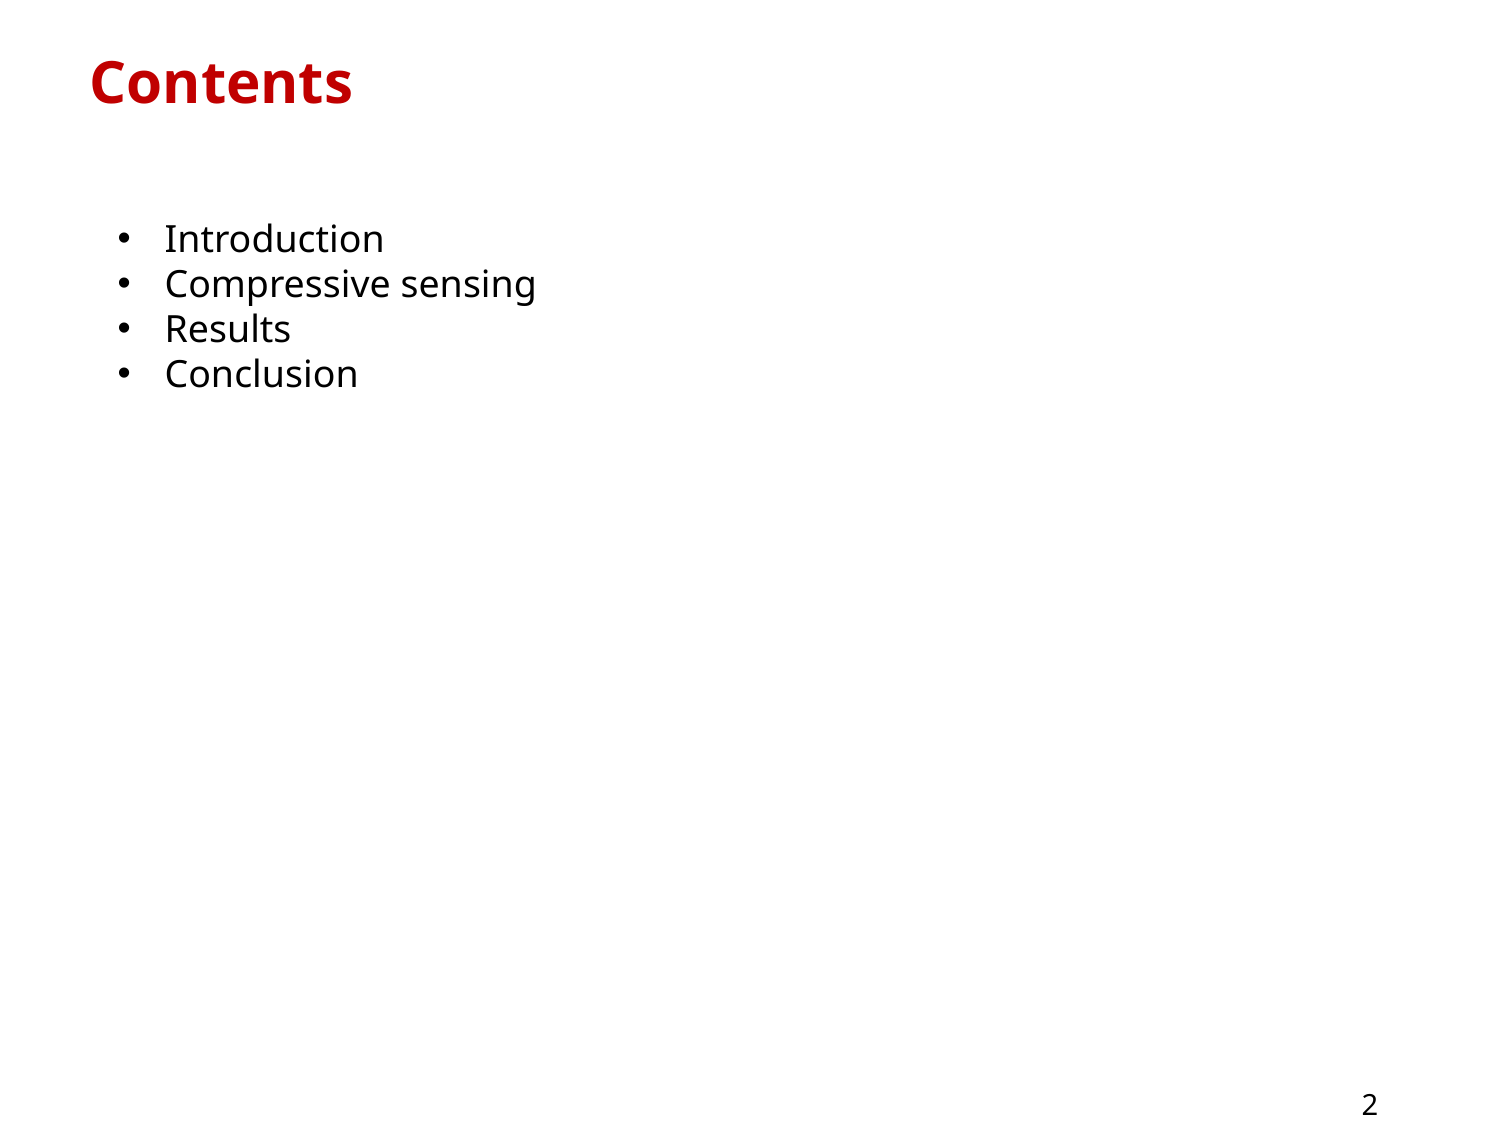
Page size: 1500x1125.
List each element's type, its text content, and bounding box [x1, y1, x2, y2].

title Contents [75, 37, 1425, 168]
text_box Introduction Compressive sensing Results Conclusion [102, 208, 553, 448]
slide_number 2 [1346, 1079, 1429, 1125]
